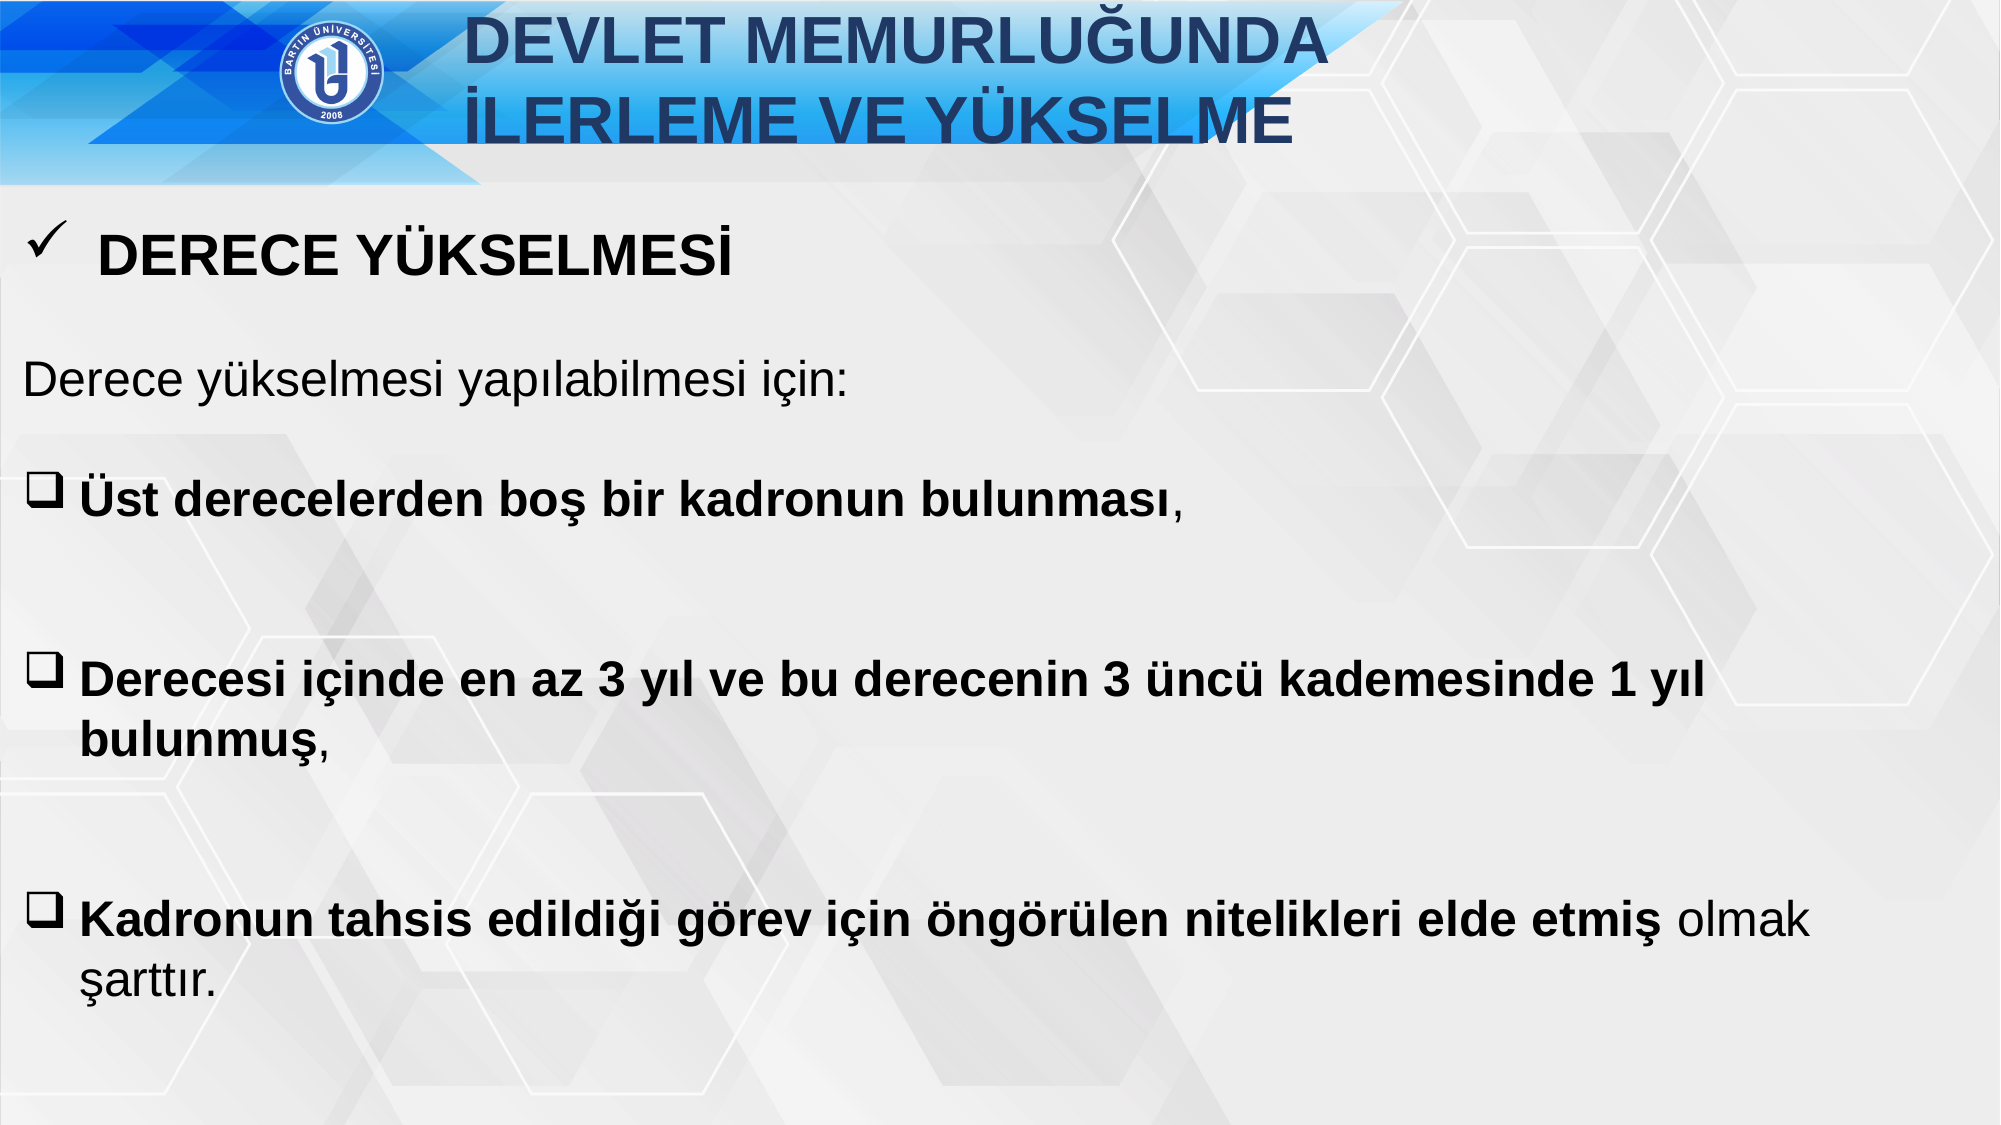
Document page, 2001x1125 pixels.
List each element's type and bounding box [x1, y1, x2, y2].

text_box [0, 0, 1505, 199]
picture [0, 0, 2000, 1125]
